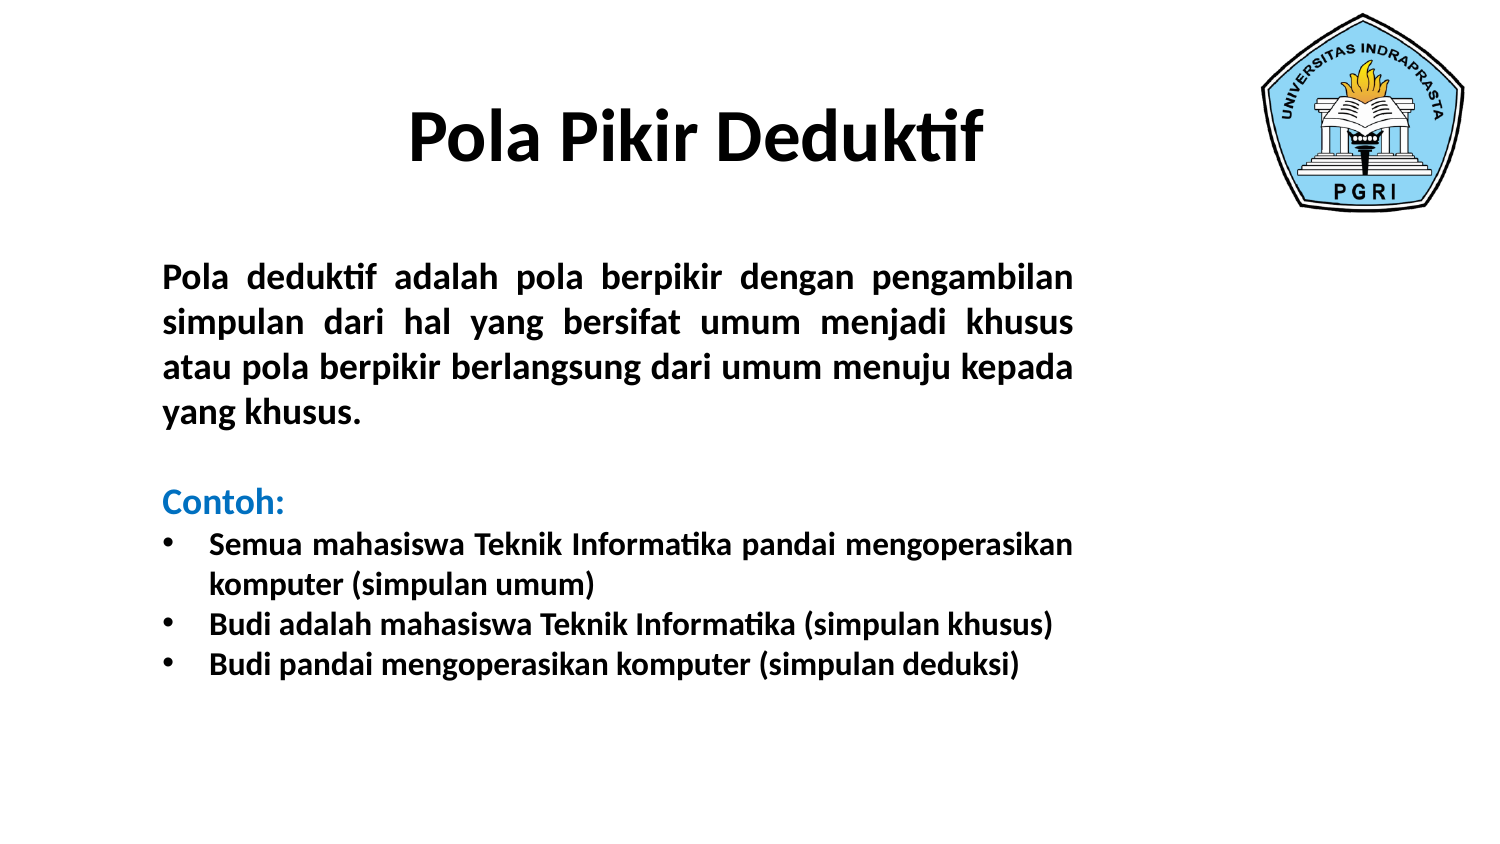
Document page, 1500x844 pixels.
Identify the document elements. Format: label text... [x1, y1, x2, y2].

text_box Pola deduktif adalah pola berpikir dengan pengambilan simpulan dari hal yang bersifat umum menjadi khusus atau pola berpikir berlangsung dari umum menuju kepada yang khusus. Contoh: Semua mahasiswa Teknik Informatika pandai mengoperasikan komputer (simpulan umum) Budi adalah mahasiswa Teknik Informatika (simpulan khusus) Budi pandai mengoperasikan komputer (simpulan deduksi) [147, 244, 1090, 689]
text_box Pola Pikir Deduktif [277, 79, 1117, 184]
picture [1206, 1, 1500, 223]
